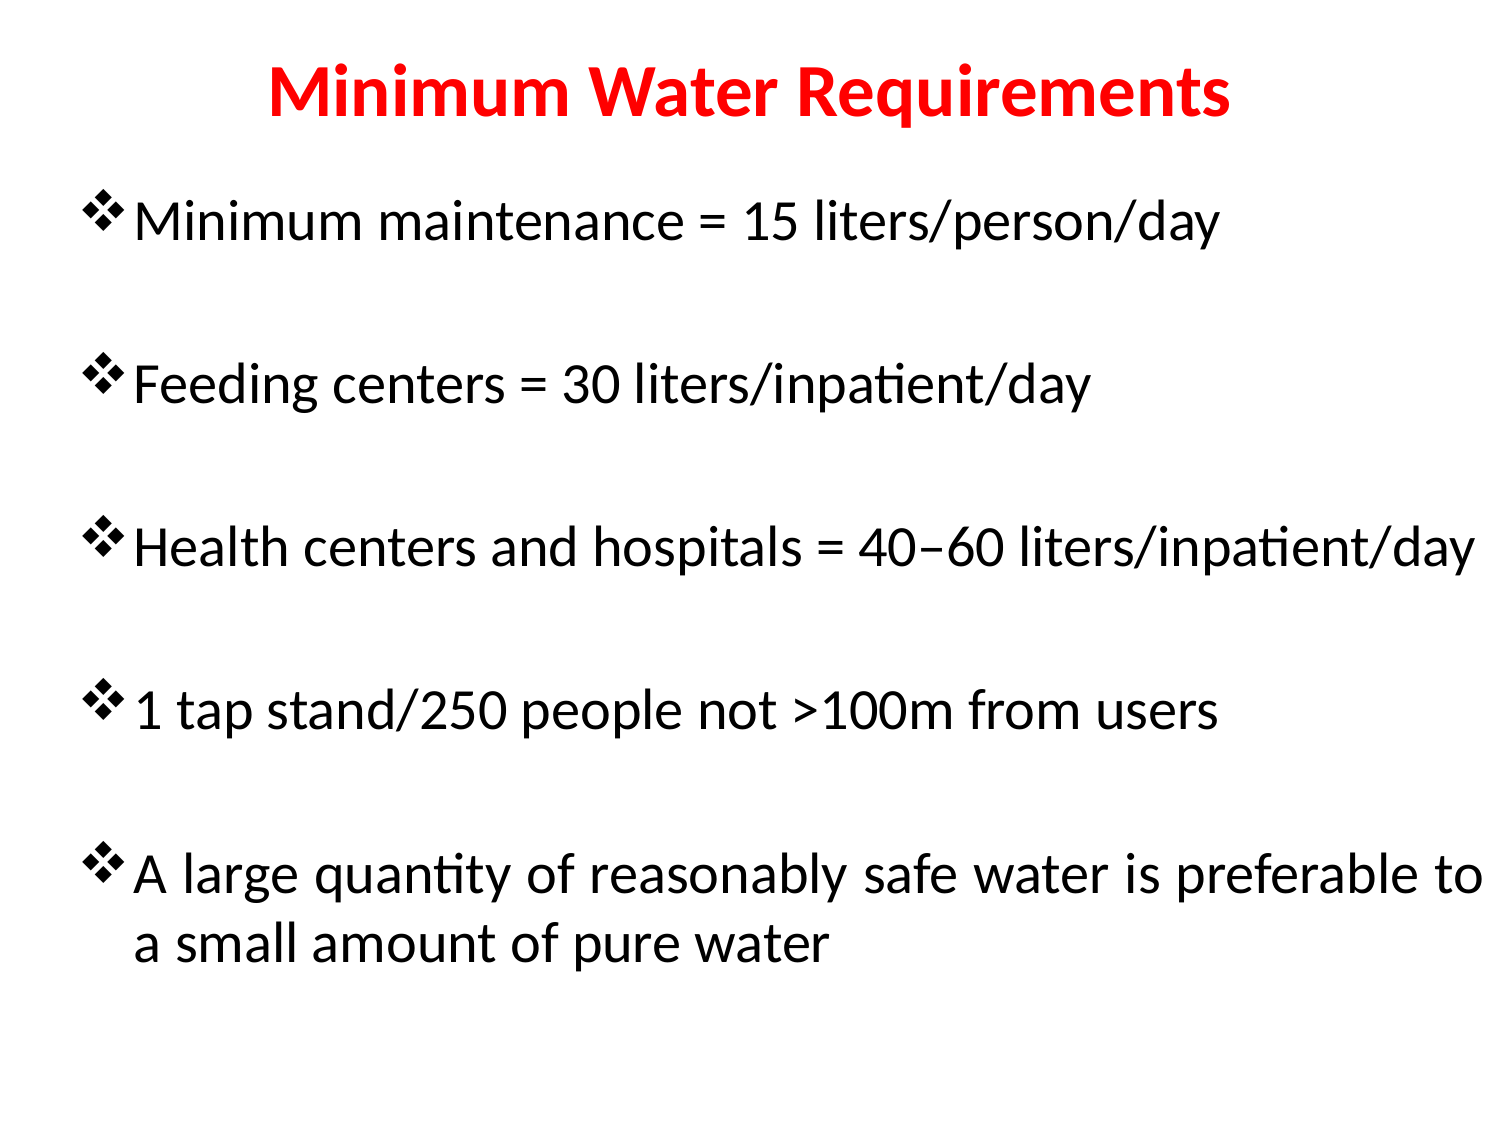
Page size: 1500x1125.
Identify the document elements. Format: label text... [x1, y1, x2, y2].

title Minimum Water Requirements [0, 24, 1500, 238]
list Minimum maintenance = 15 liters/person/day Feeding centers = 30 liters/inpatient/day Health centers and hospitals = 40–60 liters/inpatient/day 1 tap stand/250 people not >100m from users A large quantity of reasonably safe water is preferable to a small amount of pure water [62, 174, 1500, 1075]
